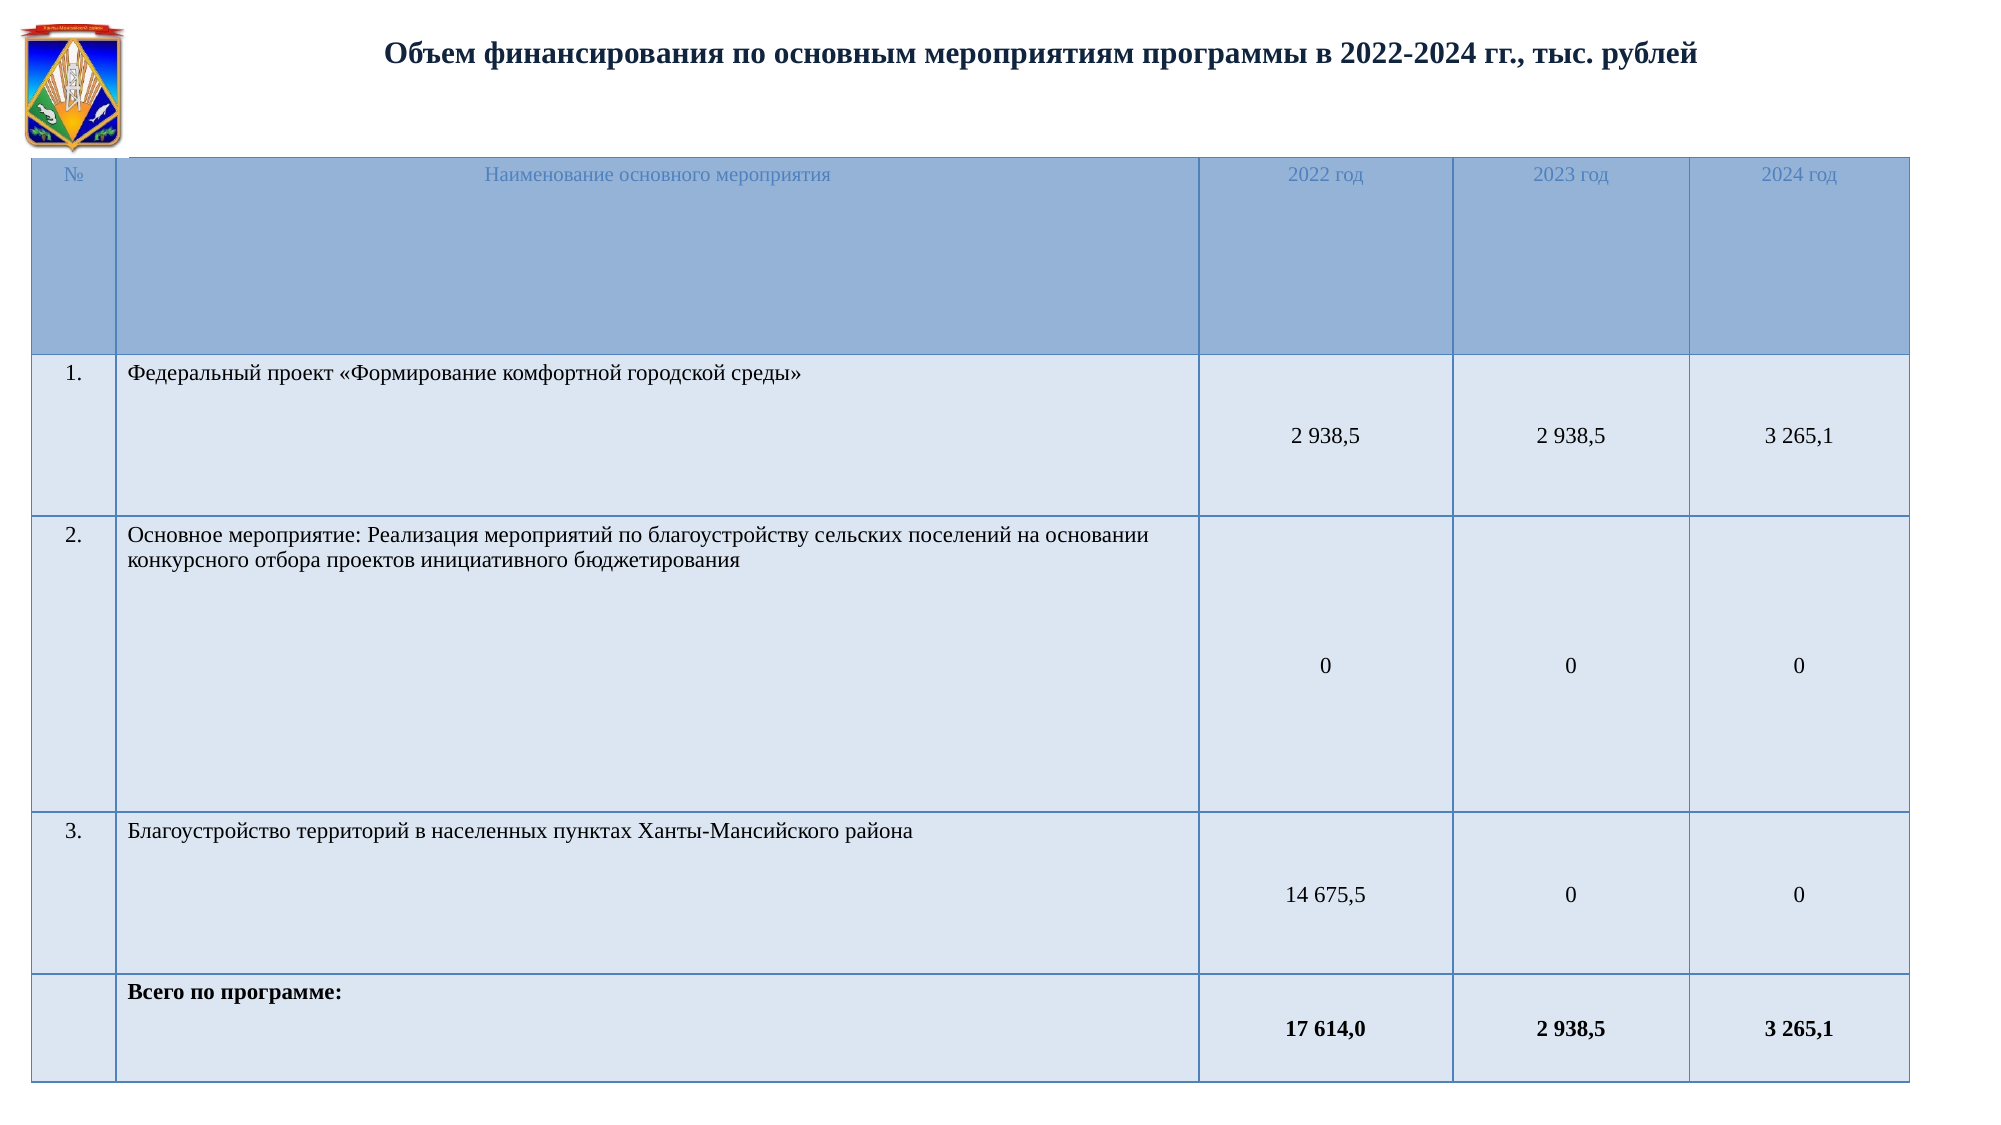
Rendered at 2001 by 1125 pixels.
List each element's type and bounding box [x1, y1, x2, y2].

table_cell [32, 355, 115, 515]
table_cell [1690, 355, 1909, 515]
table_header [1690, 158, 1909, 354]
table_cell [117, 813, 1198, 973]
table_header [1200, 158, 1452, 354]
text_box [149, 24, 1934, 92]
table_cell [1690, 975, 1909, 1081]
table_header [32, 158, 115, 354]
table_cell [1200, 355, 1452, 515]
table_cell [1690, 813, 1909, 973]
table_cell [1200, 975, 1452, 1081]
table_cell [1200, 517, 1452, 811]
picture [19, 24, 129, 158]
table_header [1454, 158, 1689, 354]
table_cell [1454, 975, 1689, 1081]
table_header [117, 158, 1198, 354]
table_cell [117, 975, 1198, 1081]
table_cell [1690, 517, 1909, 811]
table_cell [117, 517, 1198, 811]
table_cell [32, 813, 115, 973]
table_cell [1454, 355, 1689, 515]
table_cell [32, 517, 115, 811]
table_cell [1454, 813, 1689, 973]
table_cell [117, 355, 1198, 515]
table_cell [32, 975, 115, 1081]
table_cell [1454, 517, 1689, 811]
table_cell [1200, 813, 1452, 973]
